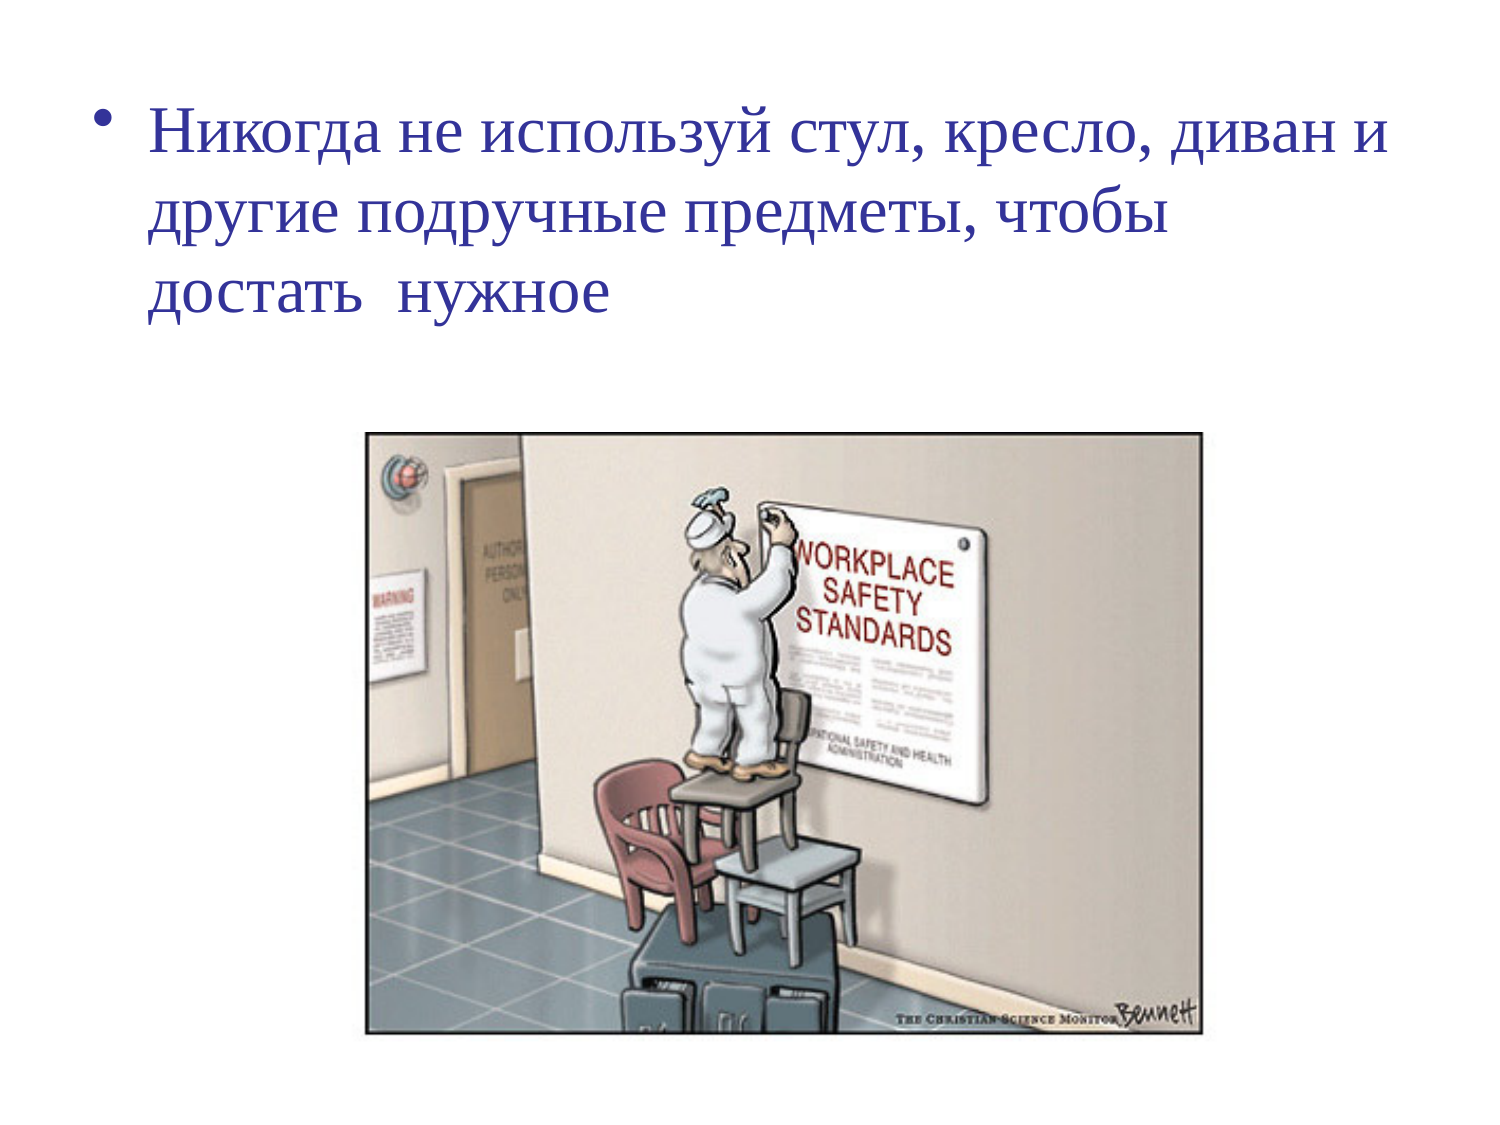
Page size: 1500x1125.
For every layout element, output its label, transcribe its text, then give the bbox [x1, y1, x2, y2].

list Никогда не используй стул, кресло, диван и другие подручные предметы, чтобы достать нужное [76, 77, 1415, 398]
picture [336, 432, 1232, 1067]
